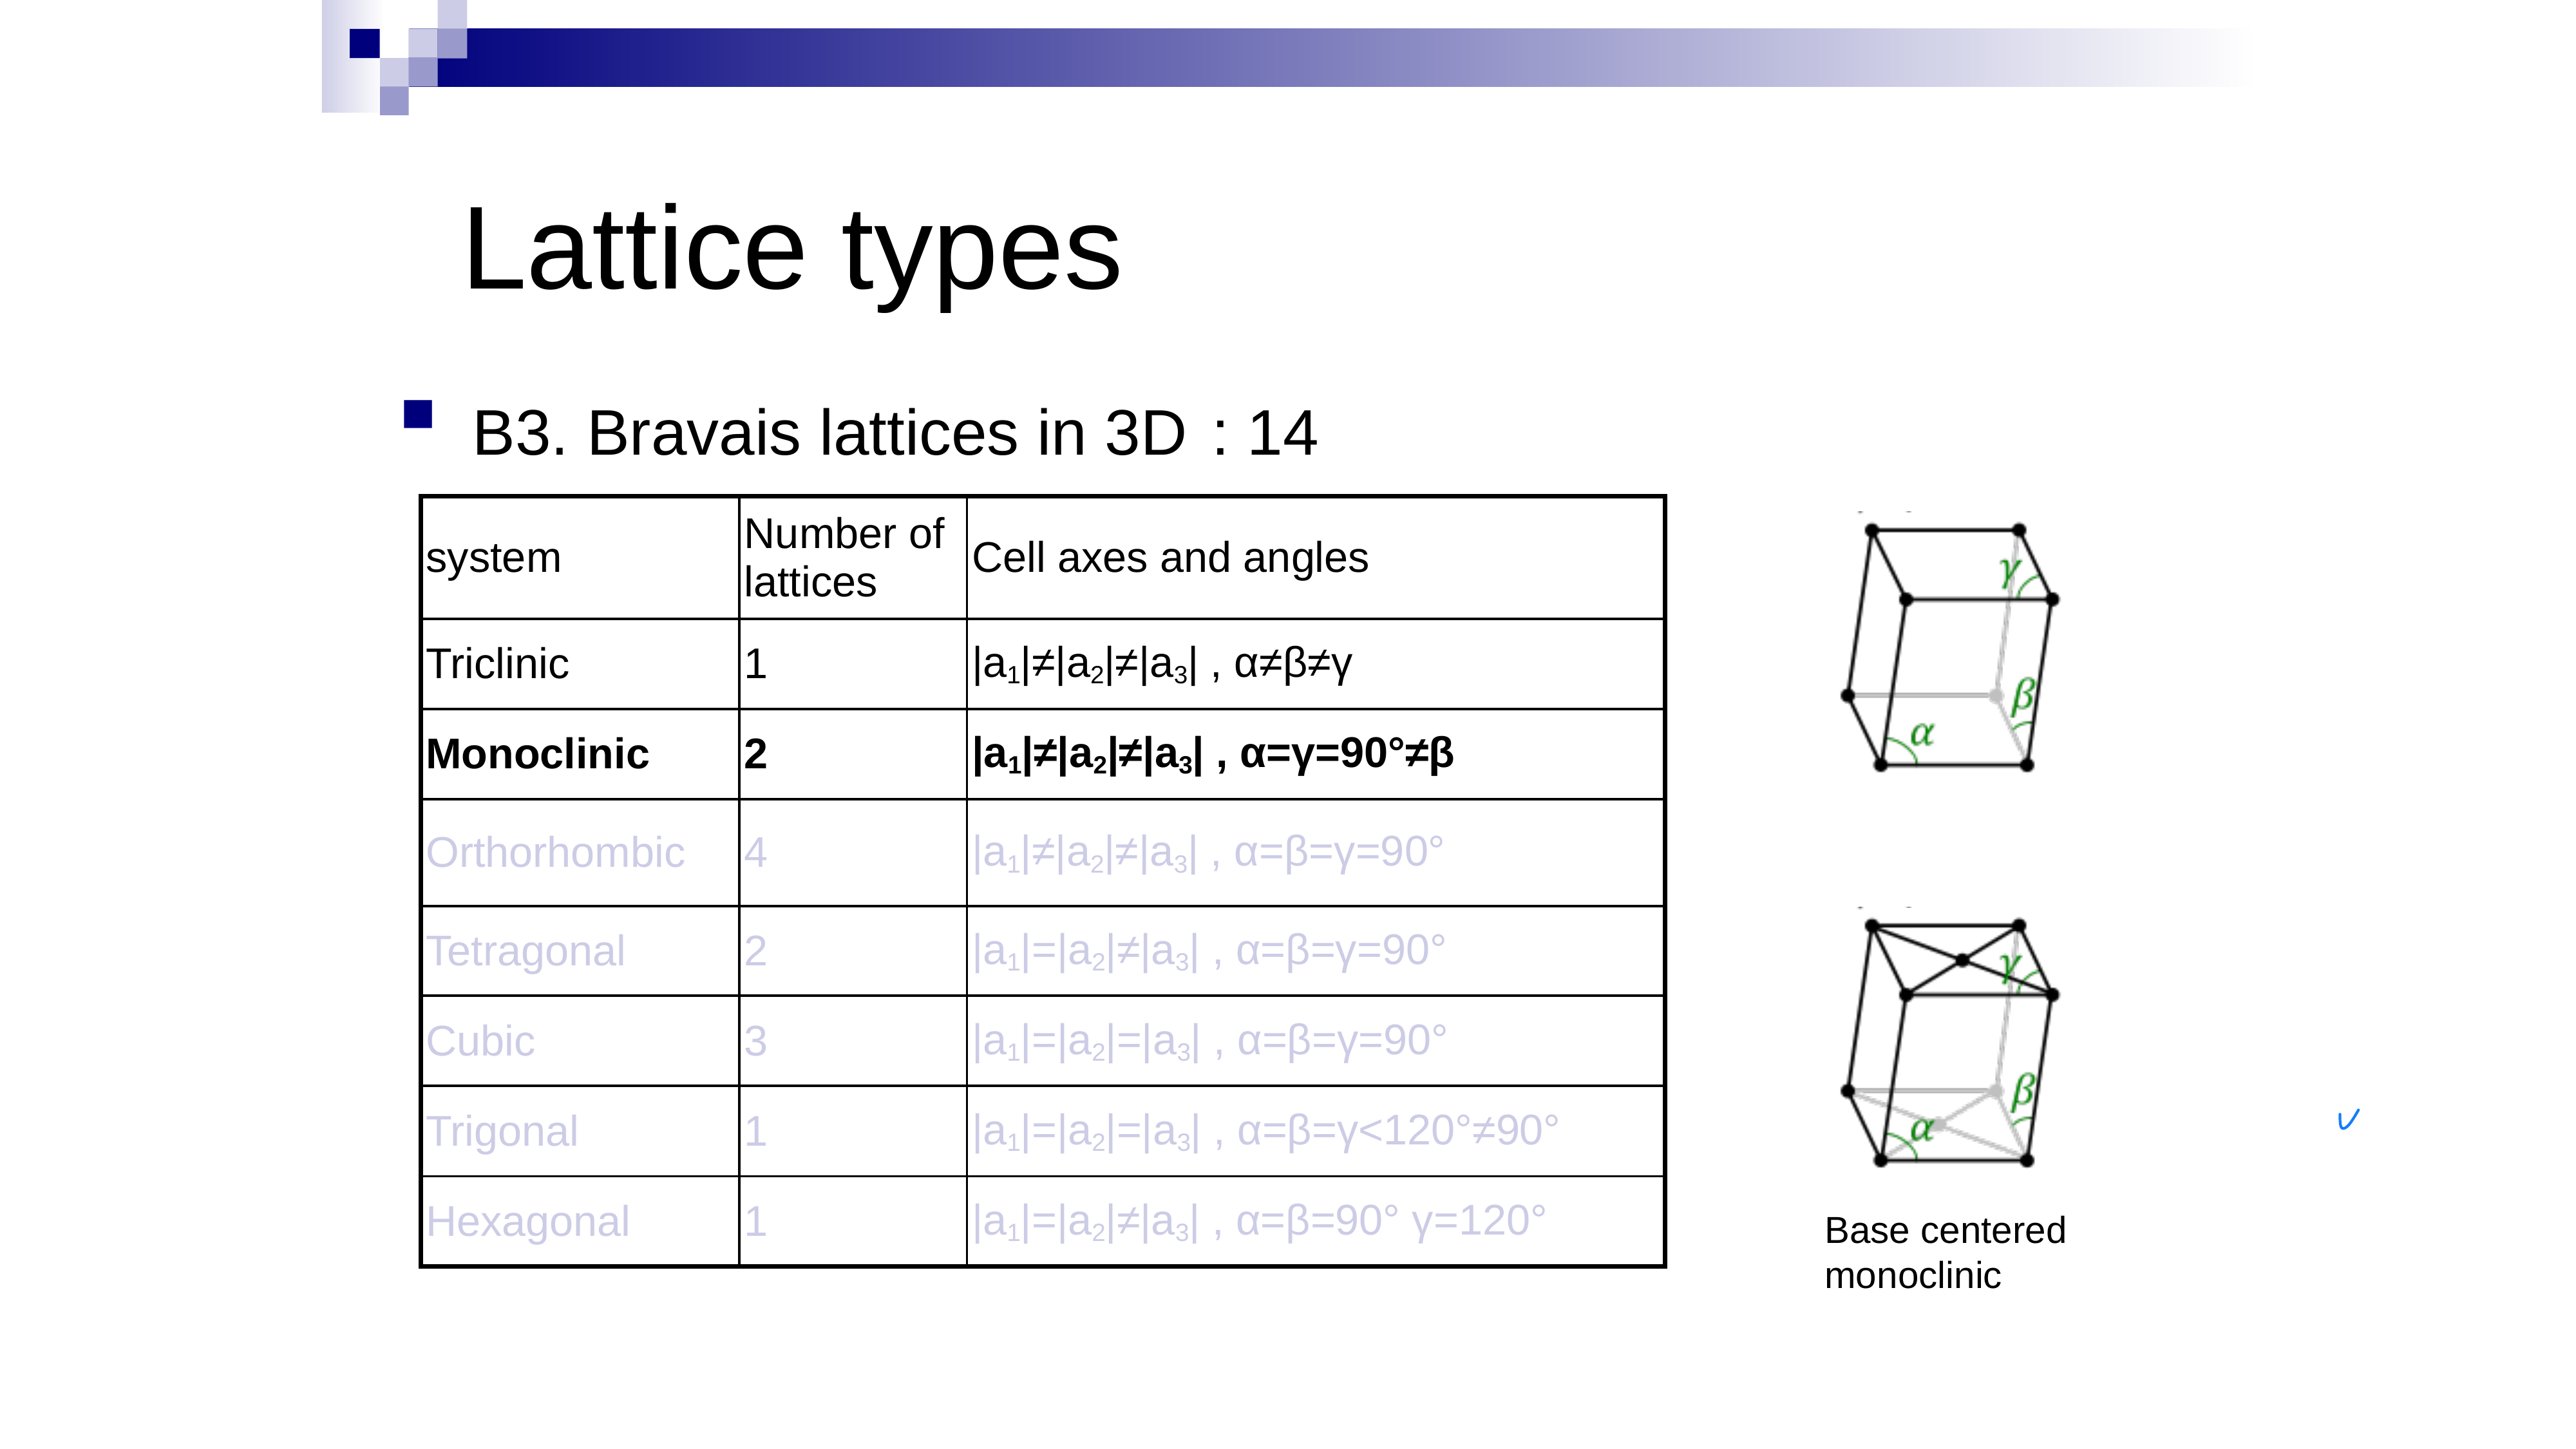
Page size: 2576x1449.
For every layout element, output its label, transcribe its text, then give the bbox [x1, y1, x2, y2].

table_cell |a1|≠|a2|≠|a3| , α=γ=90°≠β [968, 710, 1663, 798]
table_cell 3 [741, 997, 966, 1084]
table_header Cell axes and angles [968, 498, 1663, 618]
picture [1835, 511, 2066, 779]
table_cell Cubic [423, 997, 738, 1084]
table_cell Monoclinic [423, 710, 738, 798]
table_cell 2 [741, 907, 966, 994]
table_cell |a1|≠|a2|≠|a3| , α=β=γ=90° [968, 800, 1663, 905]
table_cell Trigonal [423, 1087, 738, 1175]
table_cell |a1|=|a2|=|a3| , α=β=γ<120°≠90° [968, 1087, 1663, 1175]
table_cell 1 [741, 1087, 966, 1175]
table_cell 2 [741, 710, 966, 798]
text_box Base centered monoclinic [1815, 1196, 2078, 1306]
table_cell |a1|=|a2|=|a3| , α=β=γ=90° [968, 997, 1663, 1084]
table_header system [423, 498, 738, 618]
text_box [2340, 1110, 2359, 1129]
title Lattice types [418, 96, 2158, 387]
table_cell Orthorhombic [423, 800, 738, 905]
list B3. Bravais lattices in 3D : 14 [390, 359, 2080, 1181]
table_cell Hexagonal [423, 1177, 738, 1264]
table_cell Tetragonal [423, 907, 738, 994]
table_cell Triclinic [423, 620, 738, 708]
picture [1835, 907, 2066, 1175]
table_cell 1 [741, 620, 966, 708]
table_cell |a1|=|a2|≠|a3| , α=β=90° γ=120° [968, 1177, 1663, 1264]
table_cell 1 [741, 1177, 966, 1264]
table_cell 4 [741, 800, 966, 905]
table_header Number of lattices [741, 498, 966, 618]
table_cell |a1|=|a2|≠|a3| , α=β=γ=90° [968, 907, 1663, 994]
table_cell |a1|≠|a2|≠|a3| , α≠β≠γ [968, 620, 1663, 708]
